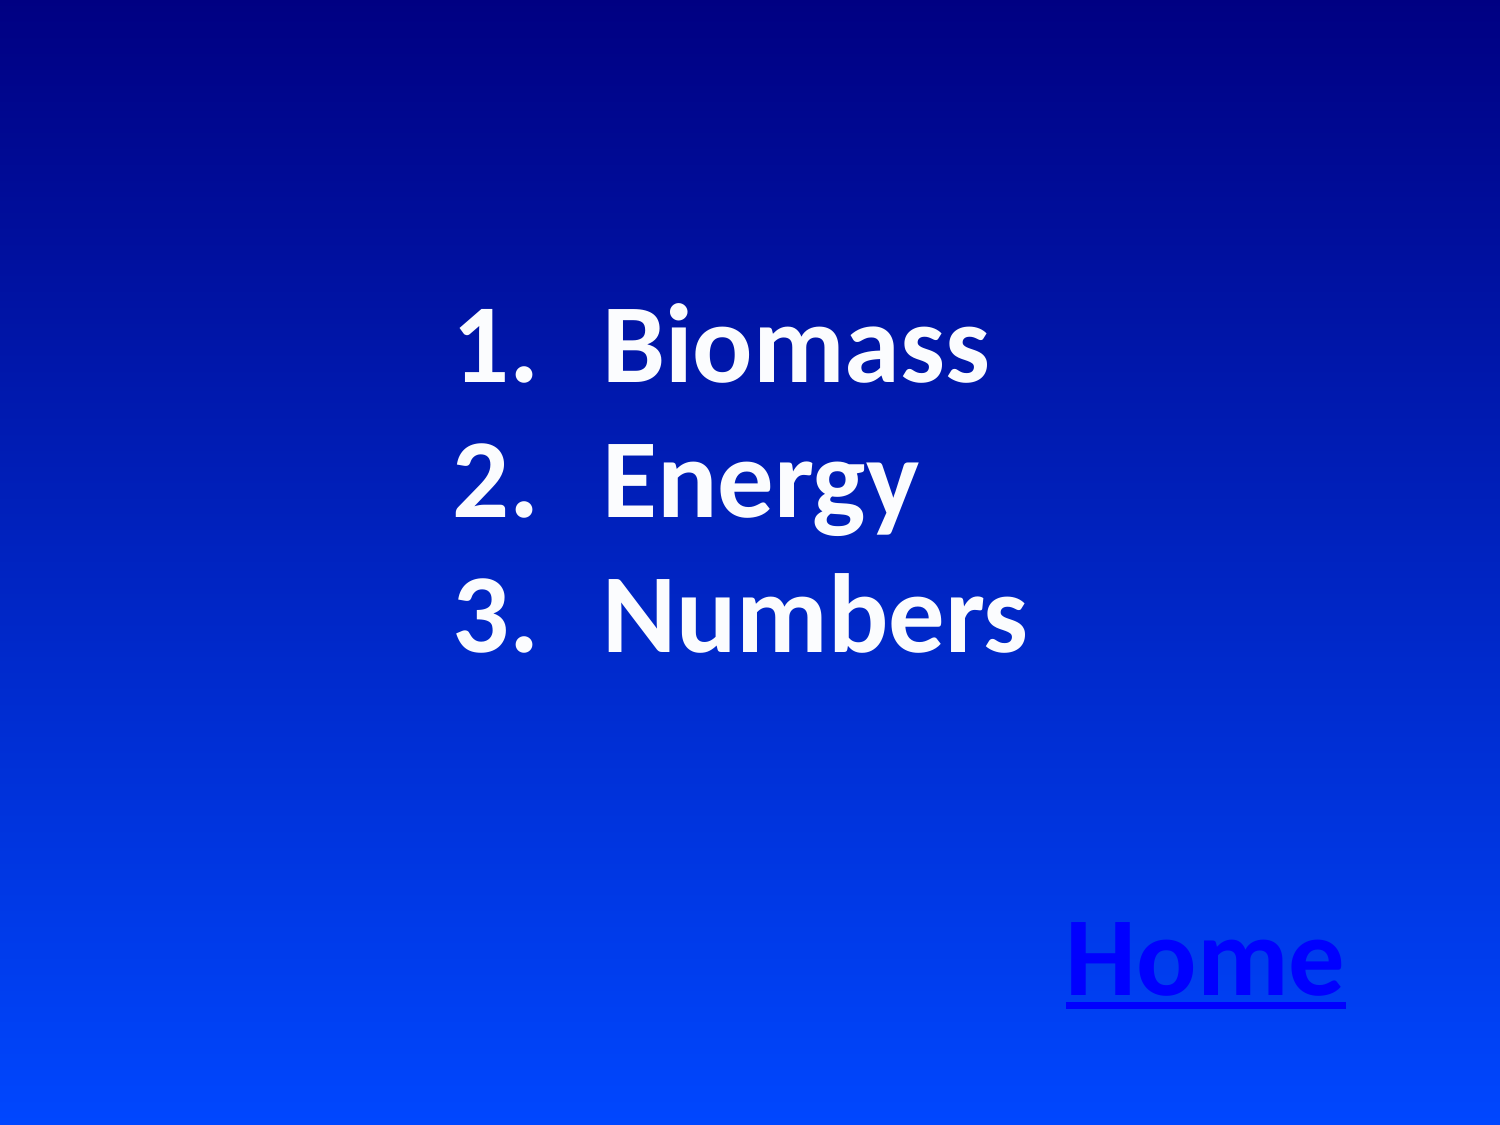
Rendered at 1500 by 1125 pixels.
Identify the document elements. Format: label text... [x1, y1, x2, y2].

text_box Home [1050, 874, 1361, 1025]
text_box Biomass Energy Numbers [437, 262, 1450, 683]
